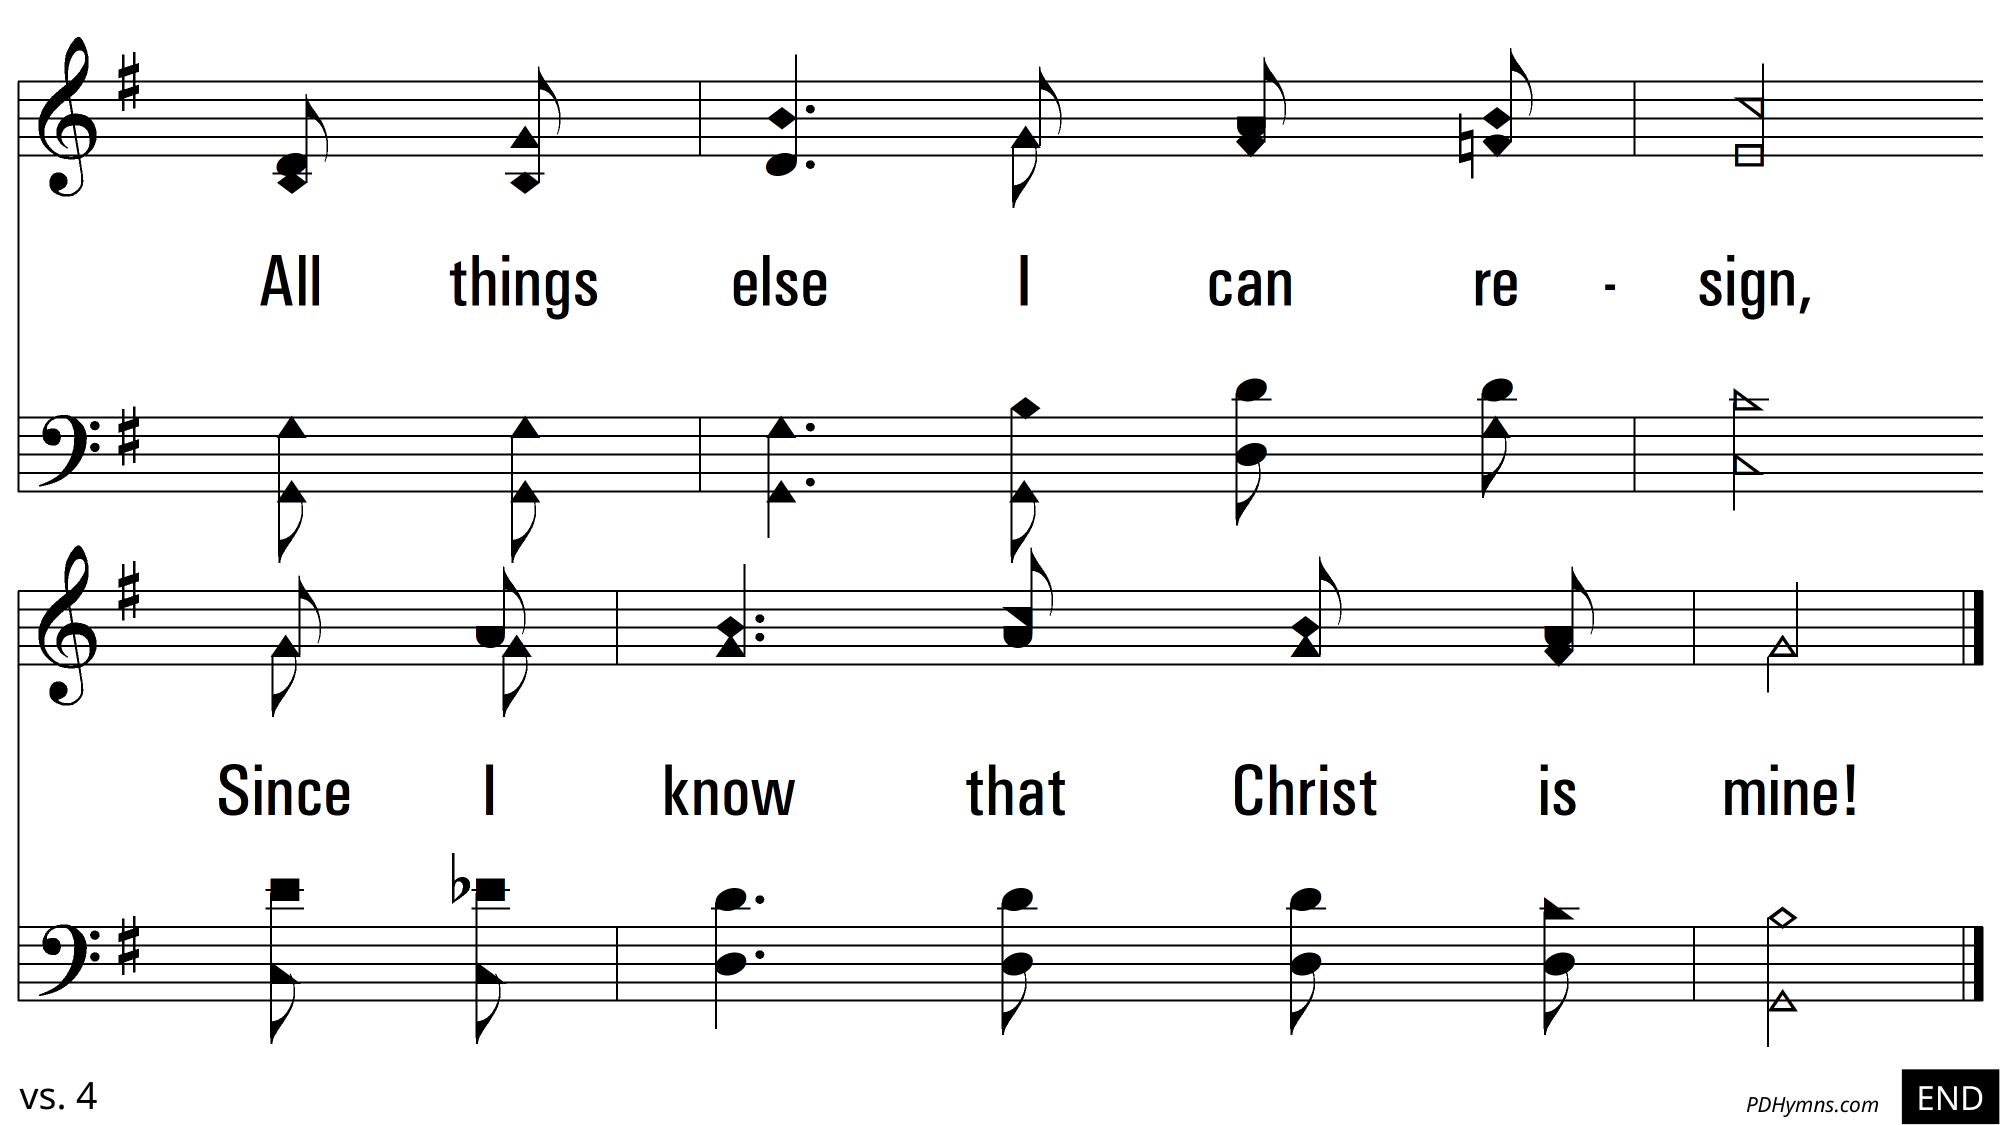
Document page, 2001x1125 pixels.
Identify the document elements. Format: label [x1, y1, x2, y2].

picture [2, 0, 1998, 1125]
text_box [1724, 1069, 2000, 1125]
